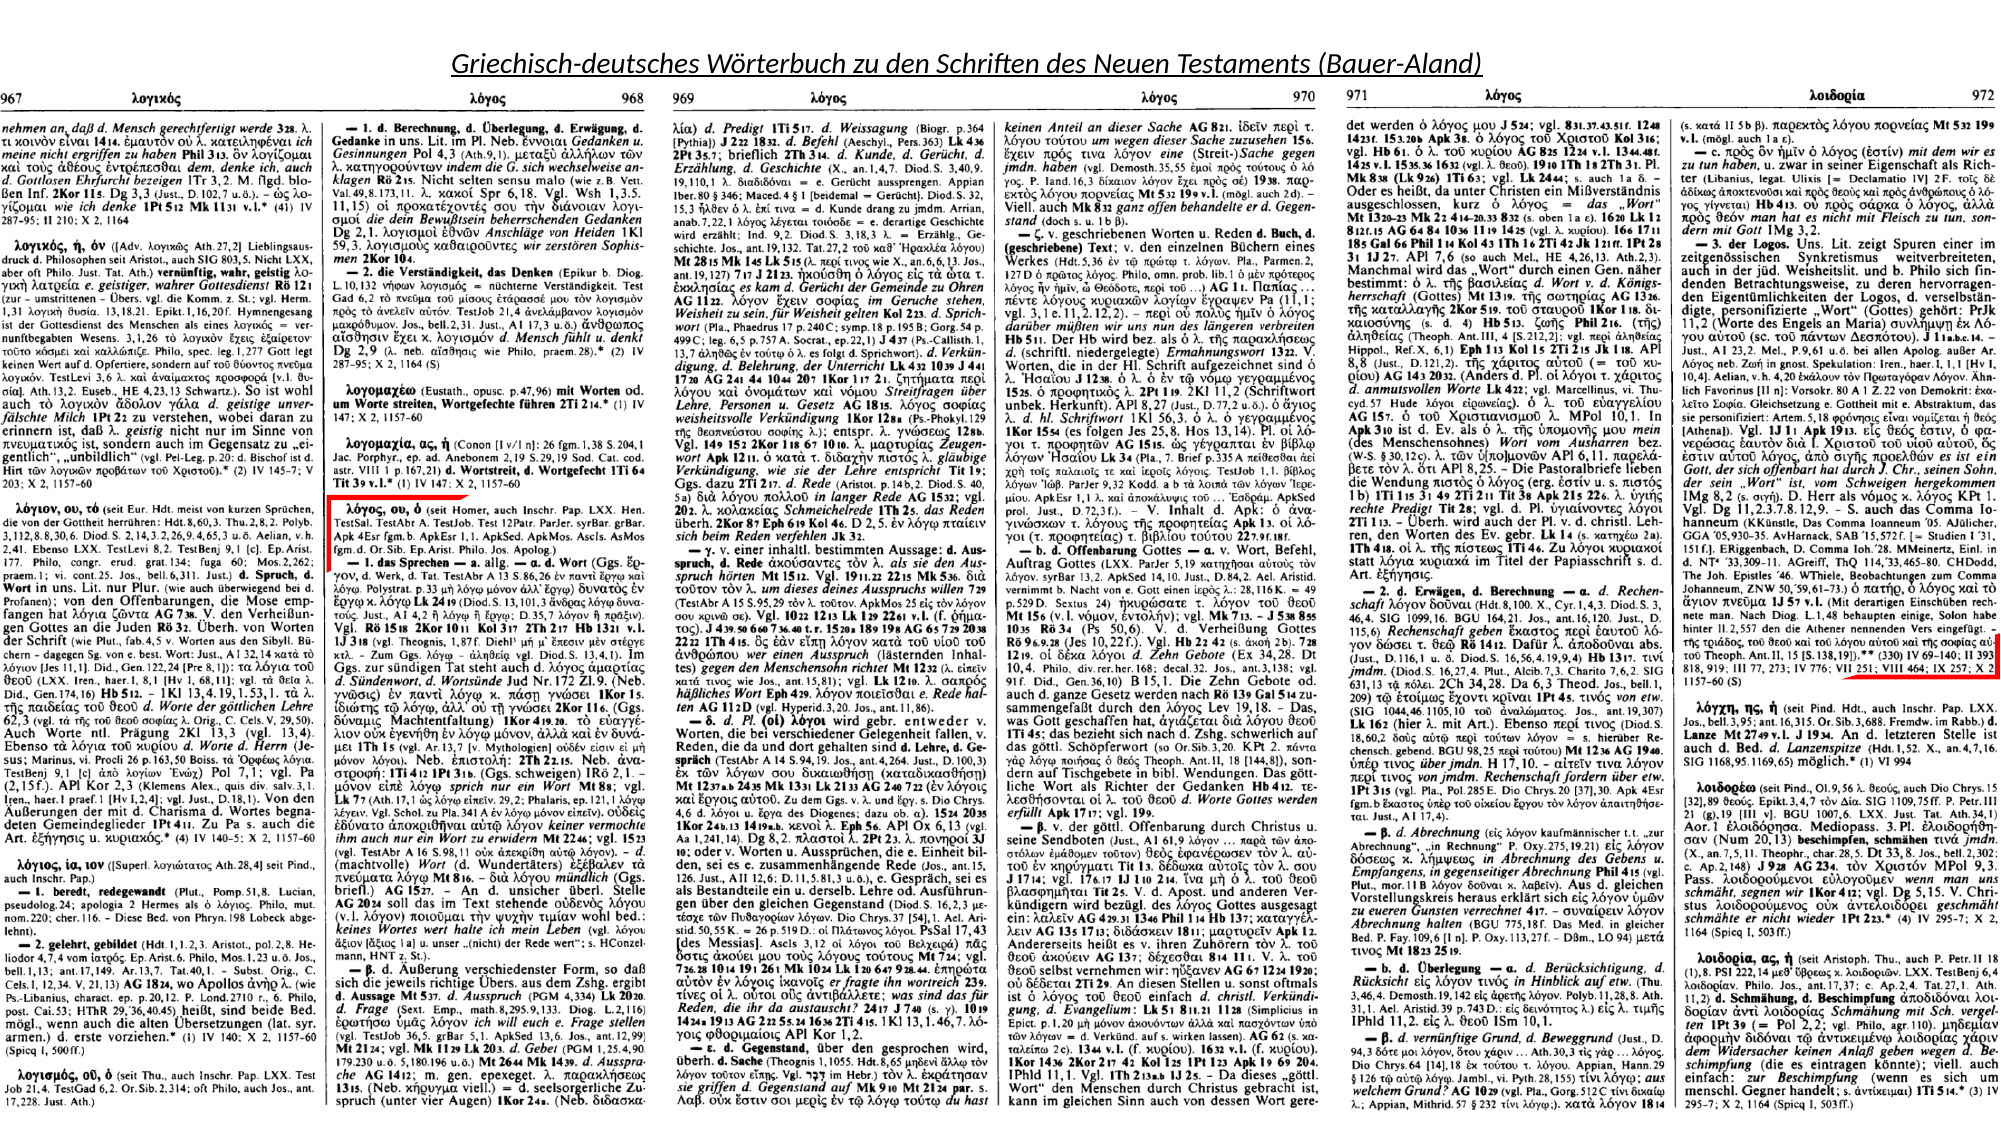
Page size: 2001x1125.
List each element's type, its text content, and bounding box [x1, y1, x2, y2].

picture [673, 89, 1319, 1110]
picture [0, 89, 646, 1110]
picture [1346, 87, 1998, 1112]
text_box Griechisch-deutsches Wörterbuch zu den Schriften des Neuen Testaments (Bauer-Aland) [436, 37, 1650, 87]
